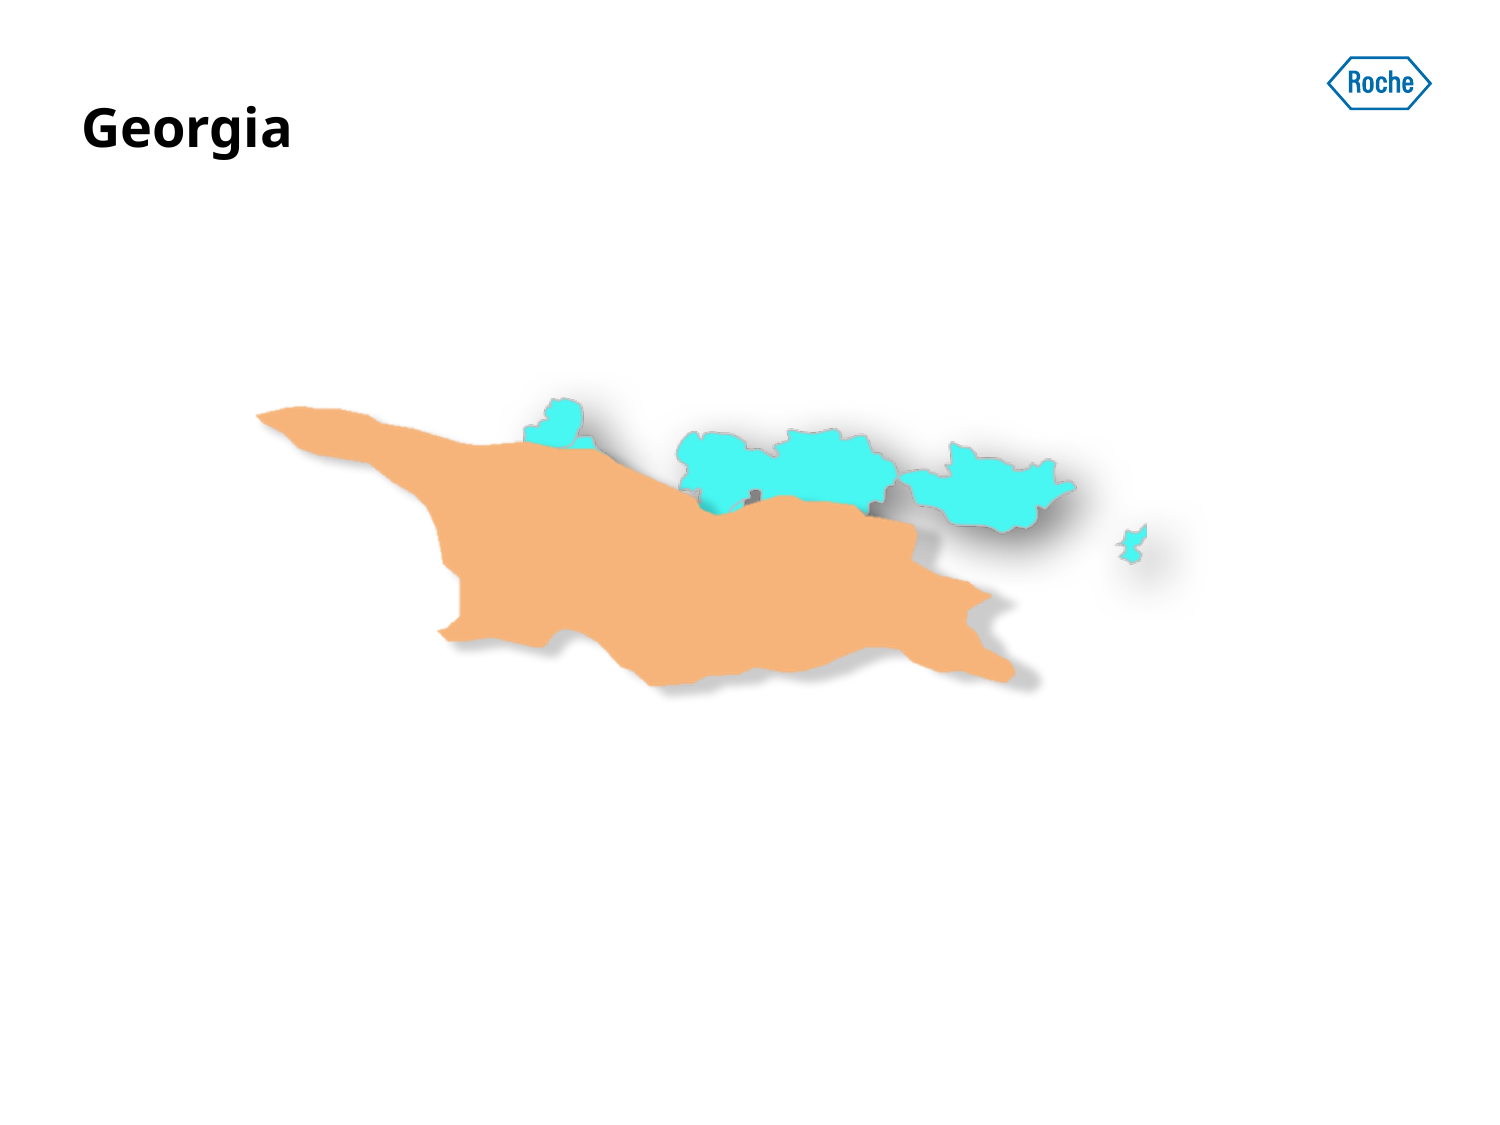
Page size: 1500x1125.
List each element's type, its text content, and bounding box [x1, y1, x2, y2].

text_box Georgia [66, 85, 1481, 275]
picture [250, 396, 1148, 696]
